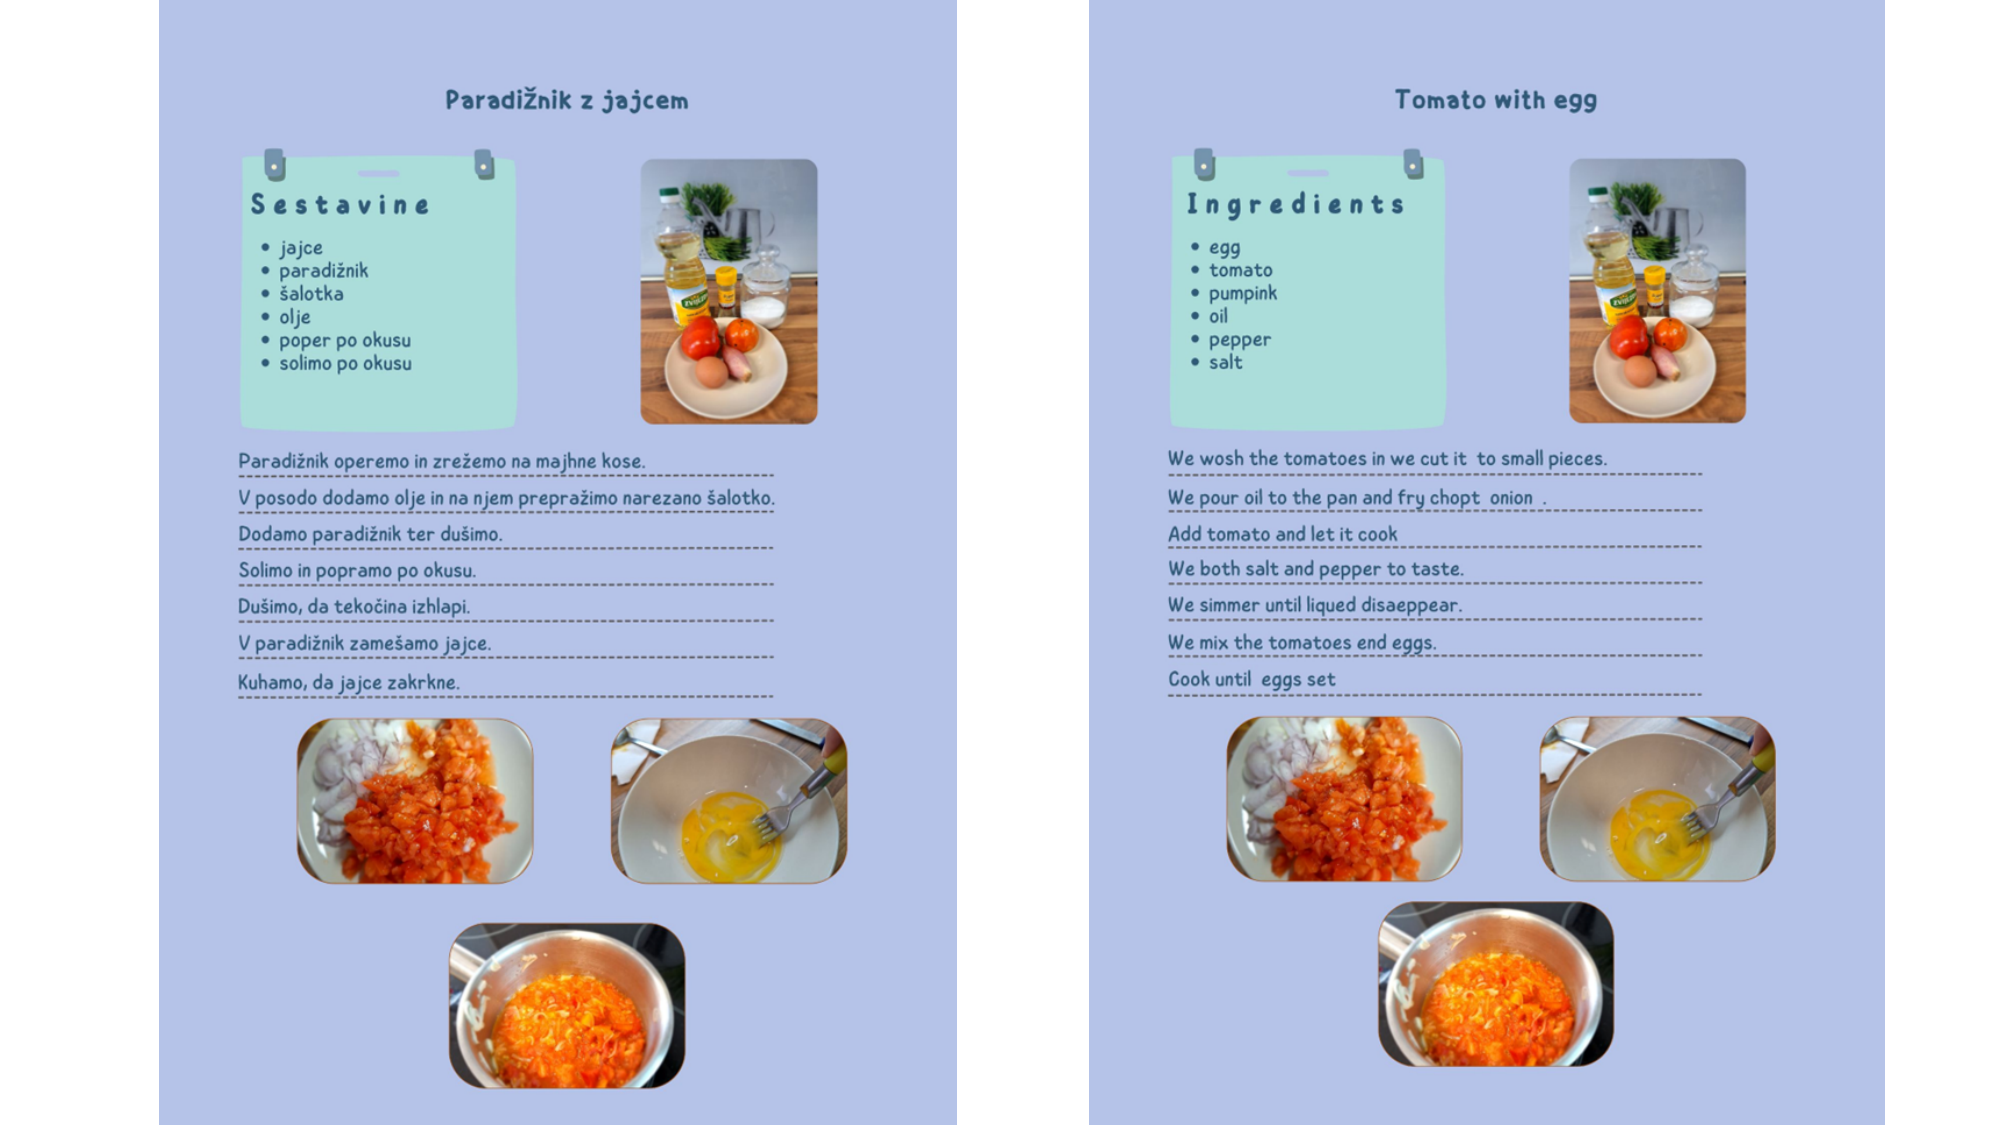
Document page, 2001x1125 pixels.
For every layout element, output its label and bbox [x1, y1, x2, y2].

picture [159, 0, 957, 1125]
picture [1089, 0, 1885, 1125]
